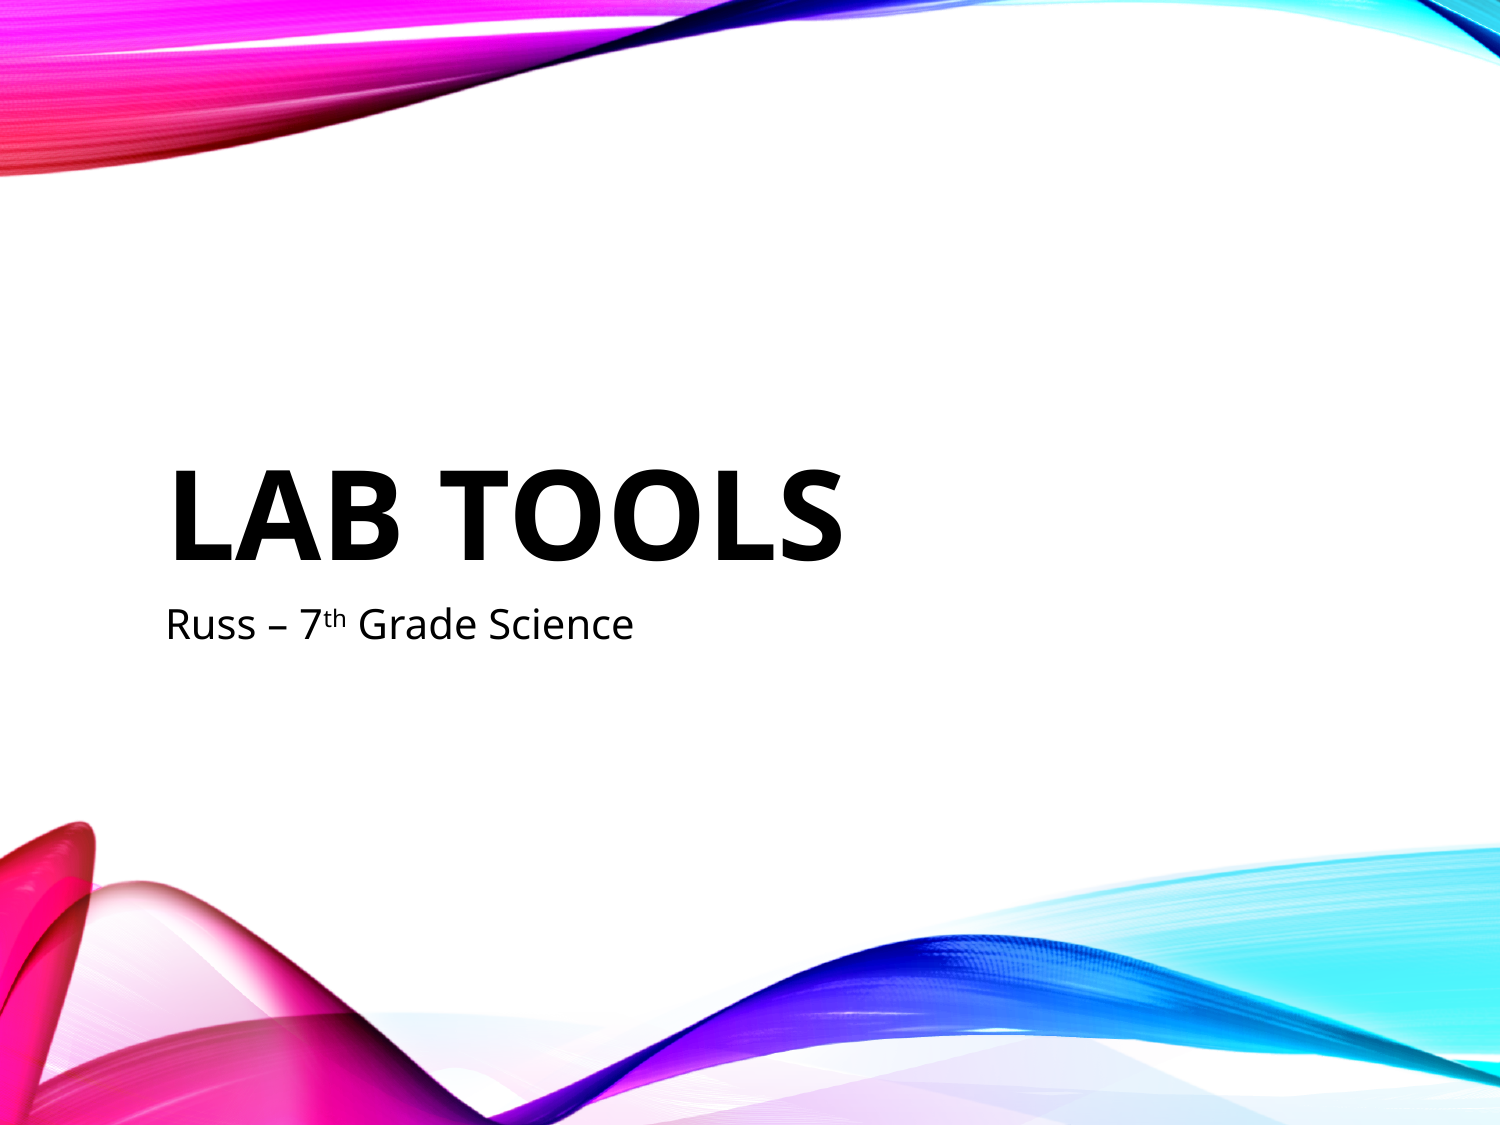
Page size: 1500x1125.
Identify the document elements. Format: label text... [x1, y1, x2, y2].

picture [0, 819, 1500, 1125]
subtitle Russ – 7th Grade Science [150, 595, 1350, 709]
title Lab Tools [150, 295, 1350, 595]
picture [0, 0, 1500, 178]
